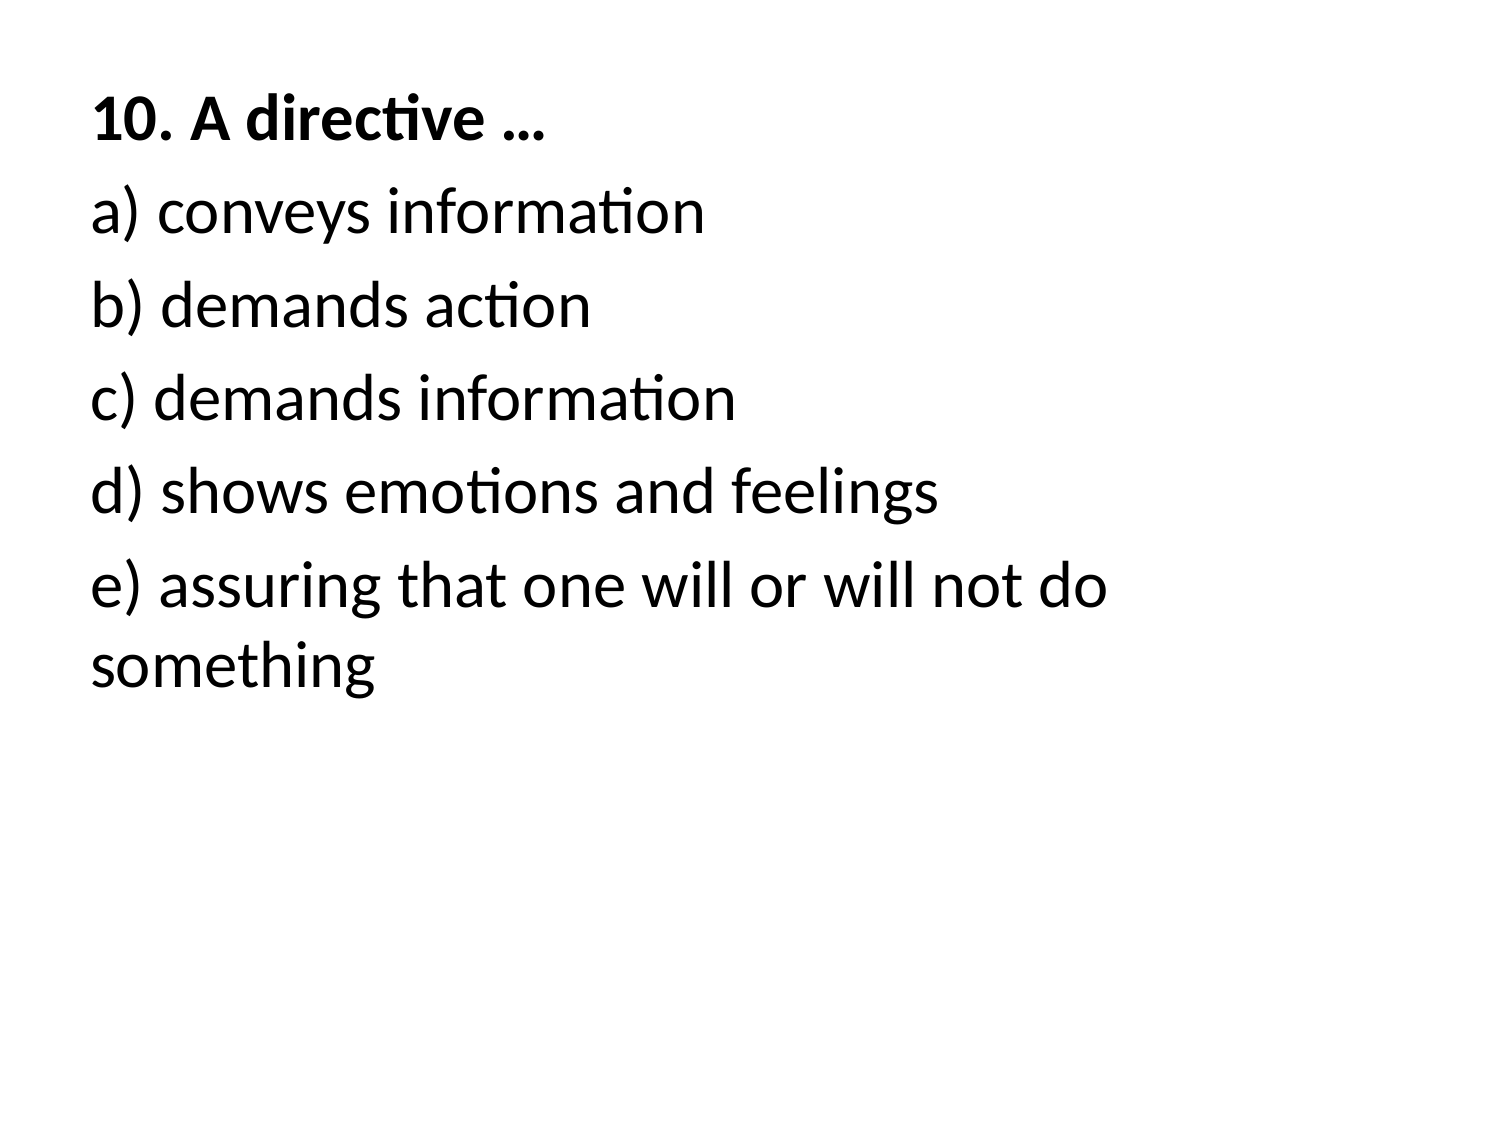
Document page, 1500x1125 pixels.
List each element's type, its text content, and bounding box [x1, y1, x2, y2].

list 10. A directive … a) conveys information b) demands action c) demands information d) shows emotions and feelings e) assuring that one will or will not do something [75, 66, 1425, 1005]
